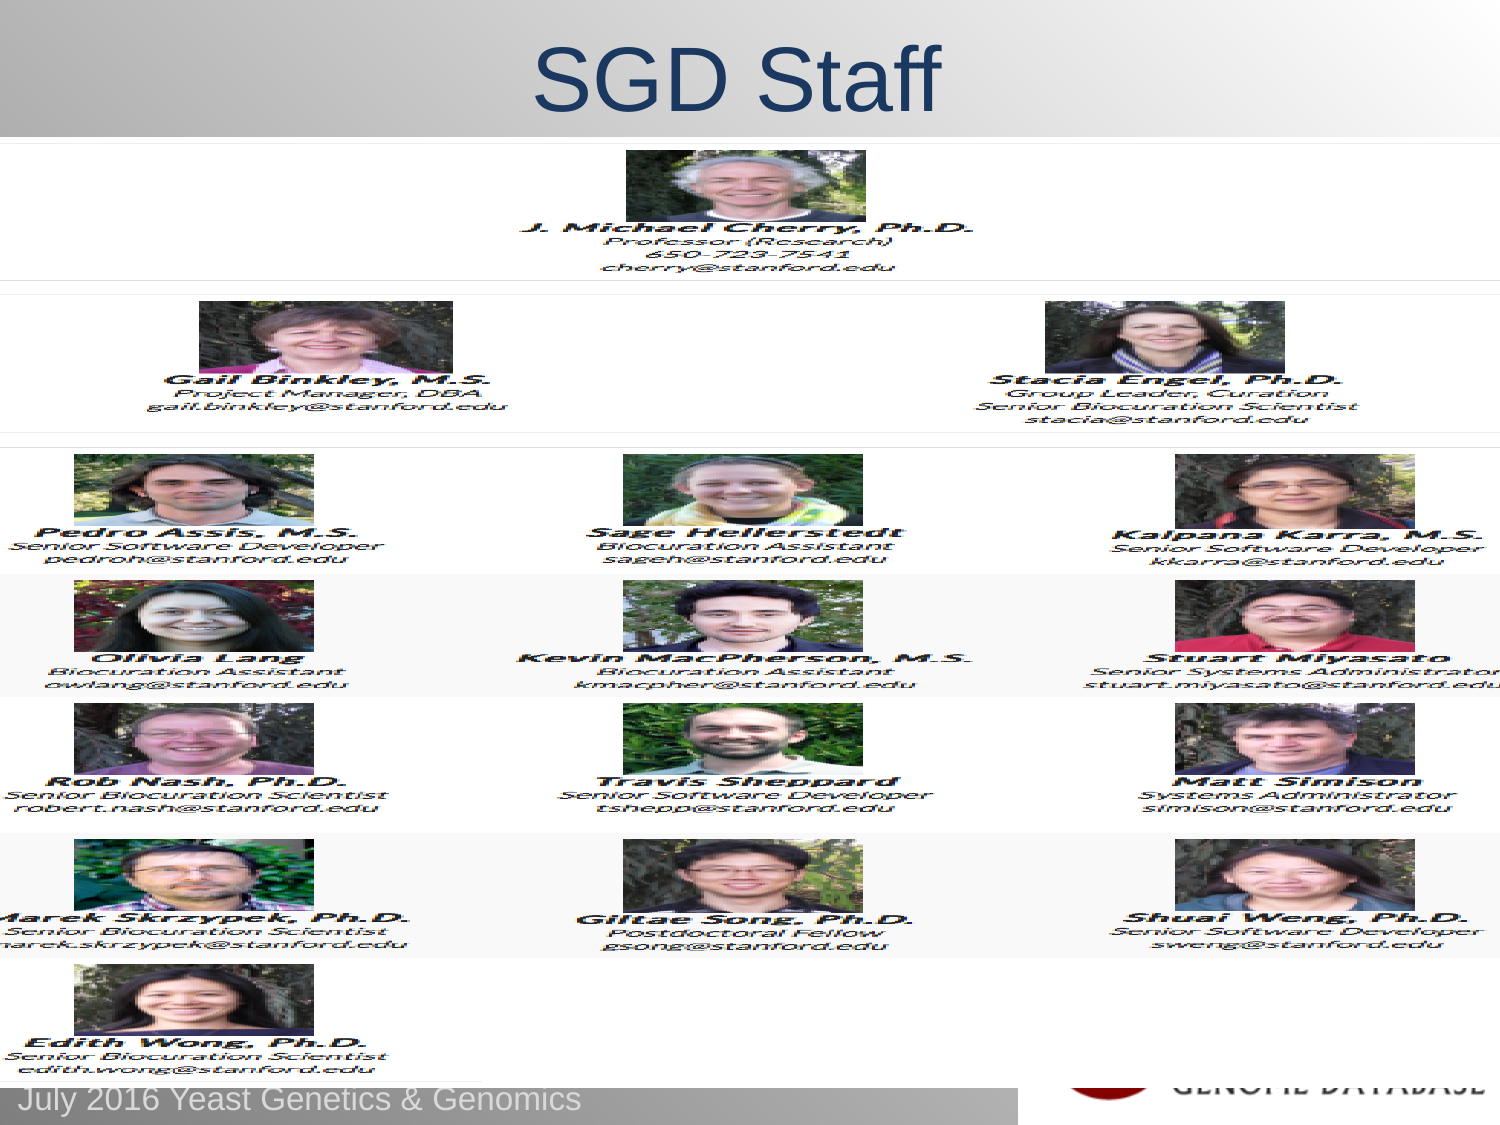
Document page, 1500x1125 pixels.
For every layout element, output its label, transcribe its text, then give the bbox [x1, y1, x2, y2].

picture [1018, 1088, 1500, 1125]
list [0, 137, 1500, 1088]
title SGD Staff [99, 12, 1375, 135]
